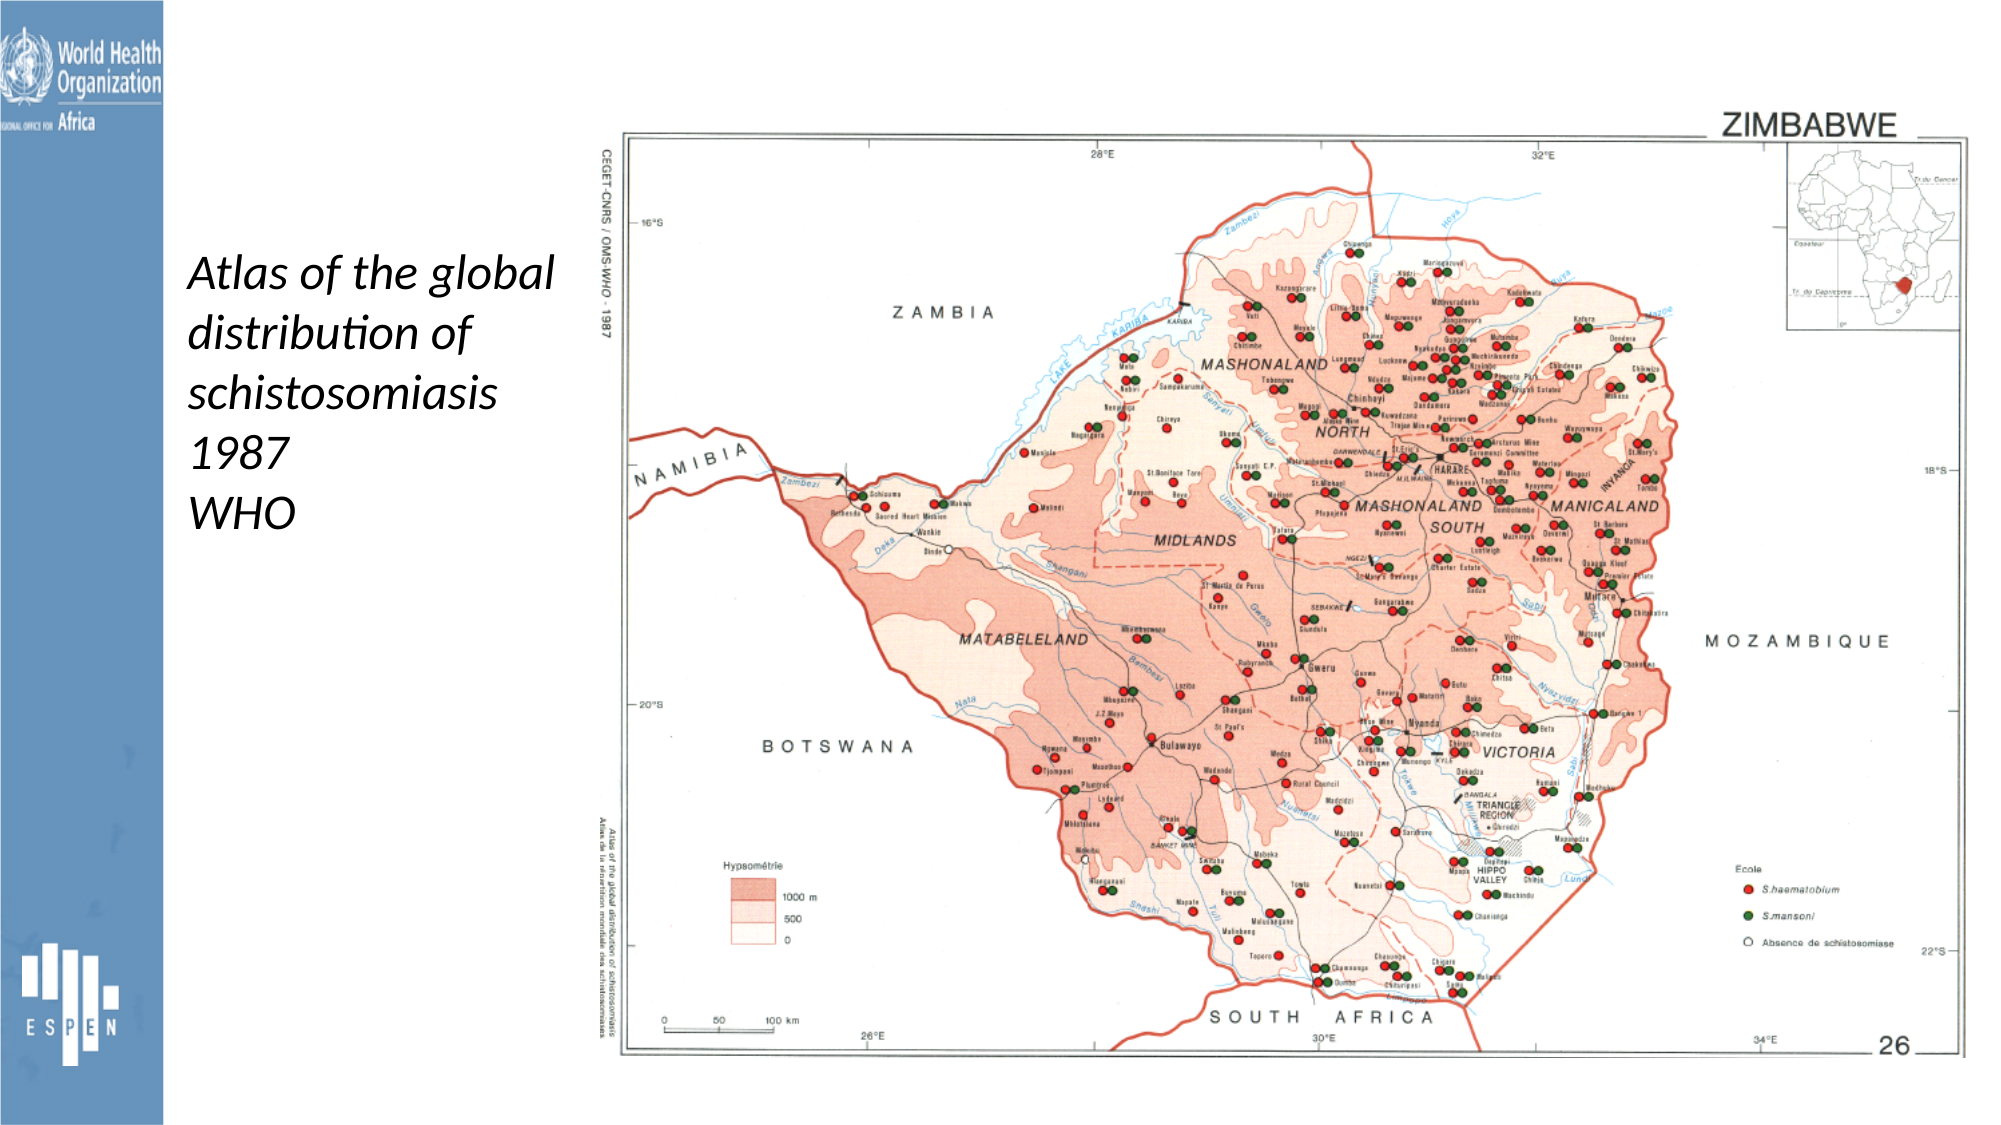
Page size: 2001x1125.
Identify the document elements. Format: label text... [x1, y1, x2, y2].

picture [599, 98, 1970, 1058]
picture [0, 24, 164, 134]
text_box Atlas of the global distribution of schistosomiasis 1987 WHO [172, 231, 599, 547]
picture [22, 941, 129, 1066]
